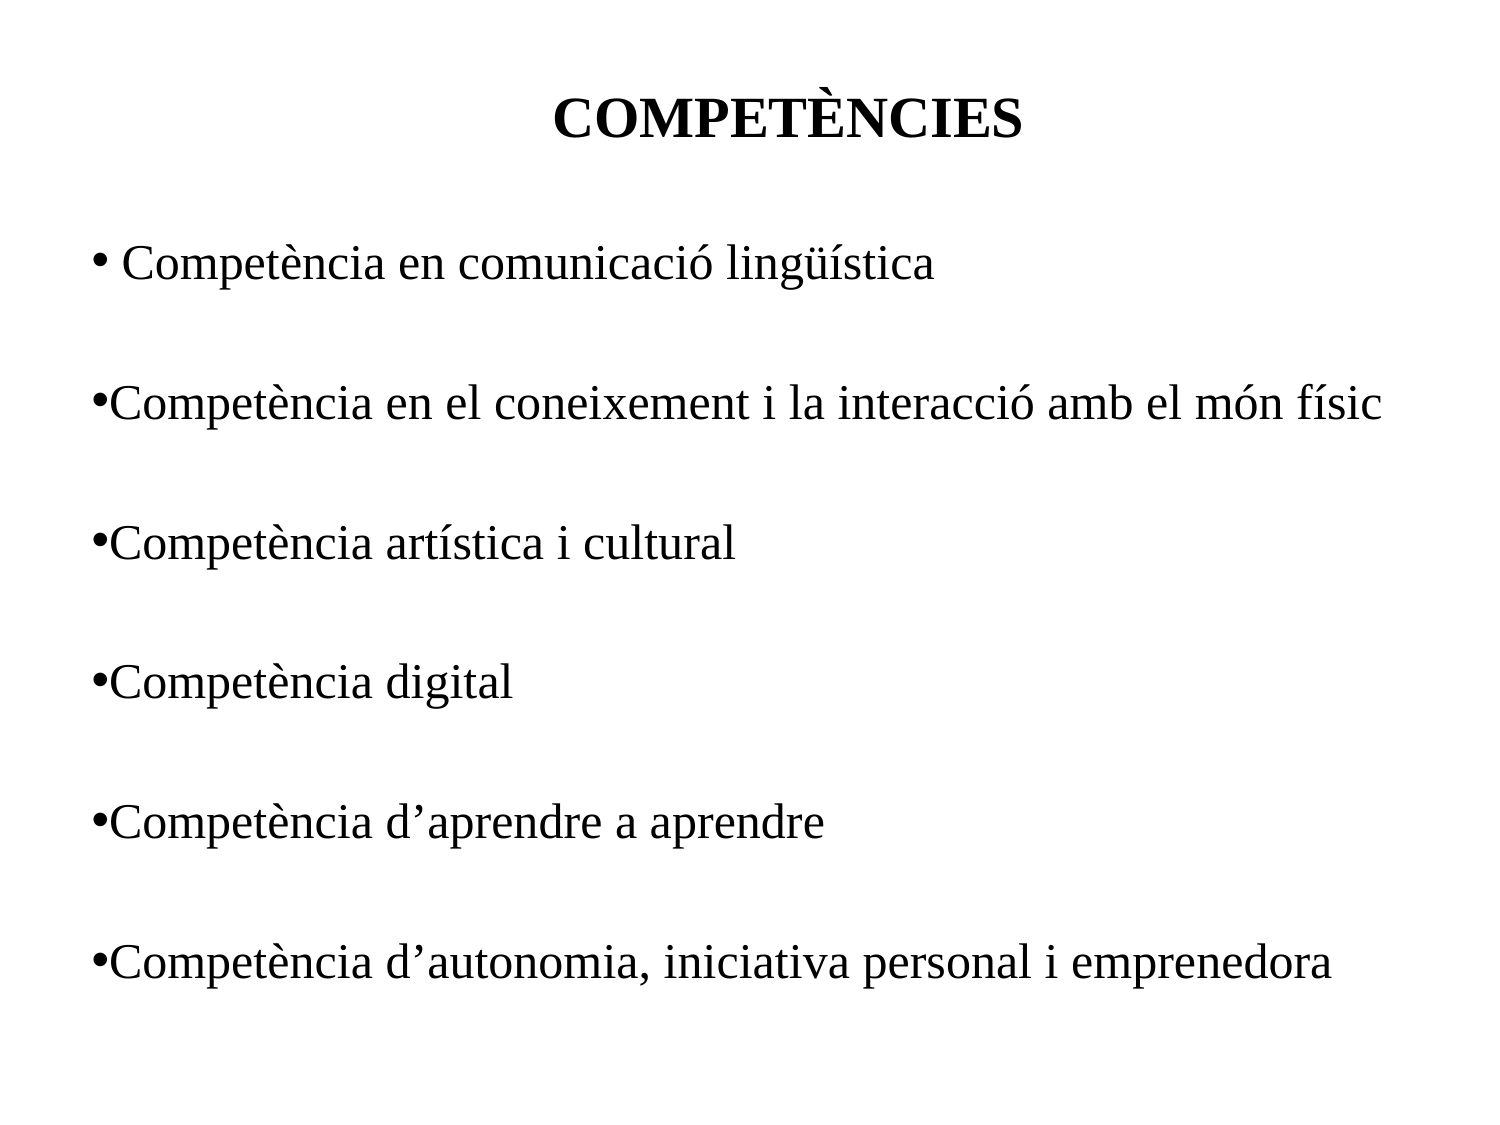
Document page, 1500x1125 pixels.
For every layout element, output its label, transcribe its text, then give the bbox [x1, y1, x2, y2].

subtitle COMPETÈNCIES Competència en comunicació lingüística Competència en el coneixement i la interacció amb el món físic Competència artística i cultural Competència digital Competència d’aprendre a aprendre Competència d’autonomia, iniciativa personal i emprenedora [76, 0, 1500, 1125]
